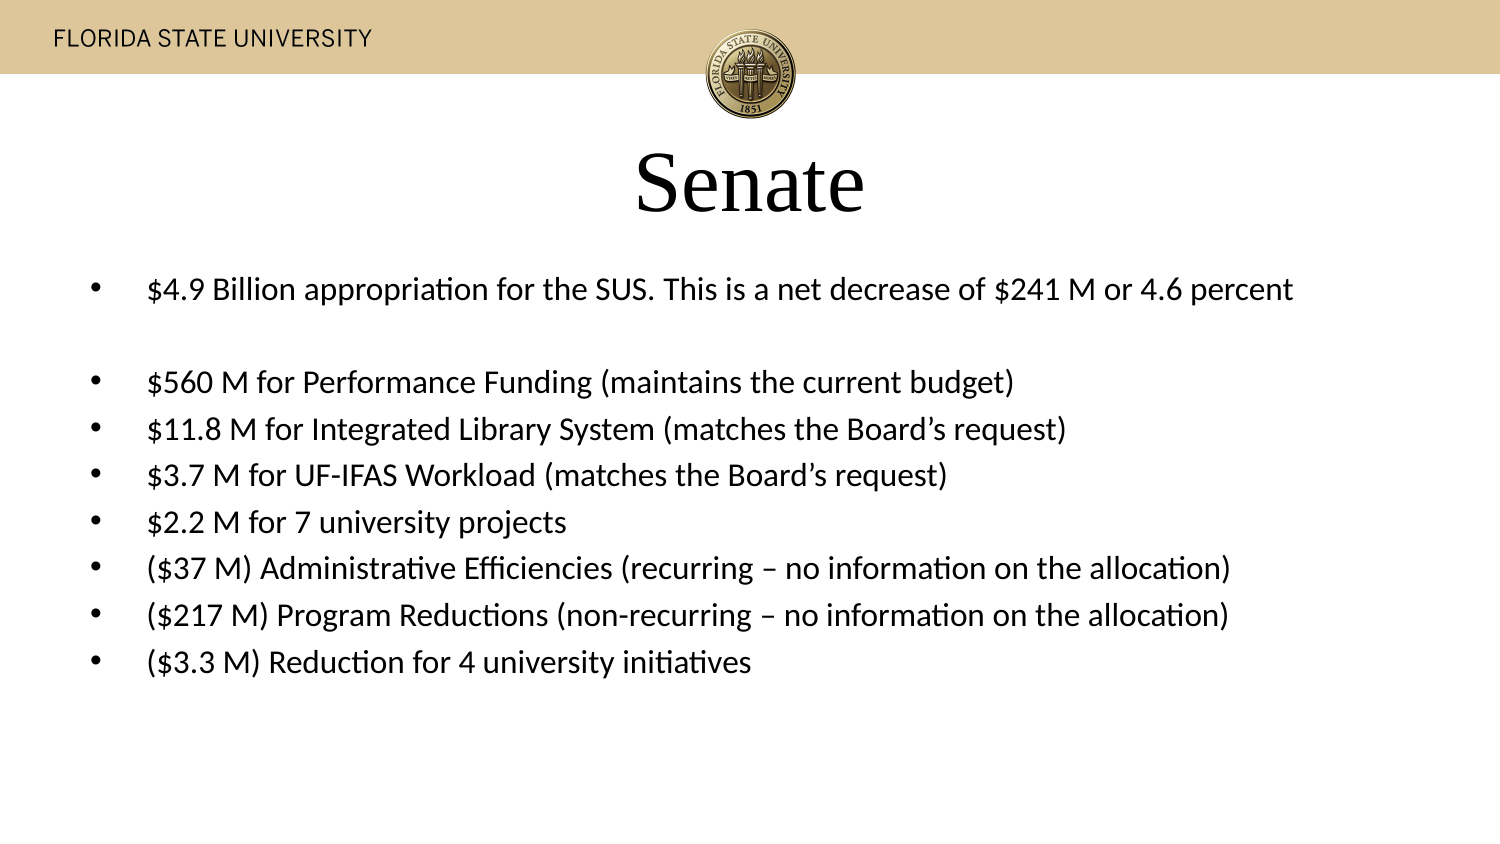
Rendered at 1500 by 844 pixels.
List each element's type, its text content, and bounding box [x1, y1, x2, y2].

title Senate [75, 117, 1425, 237]
text_box $4.9 Billion appropriation for the SUS. This is a net decrease of $241 M or 4.6 percent $560 M for Performance Funding (maintains the current budget) $11.8 M for Integrated Library System (matches the Board’s request) $3.7 M for UF-IFAS Workload (matches the Board’s request) $2.2 M for 7 university projects ($37 M) Administrative Efficiencies (recurring – no information on the allocation) ($217 M) Program Reductions (non-recurring – no information on the allocation) ($3.3 M) Reduction for 4 university initiatives [74, 259, 1473, 728]
picture [0, 0, 1500, 844]
